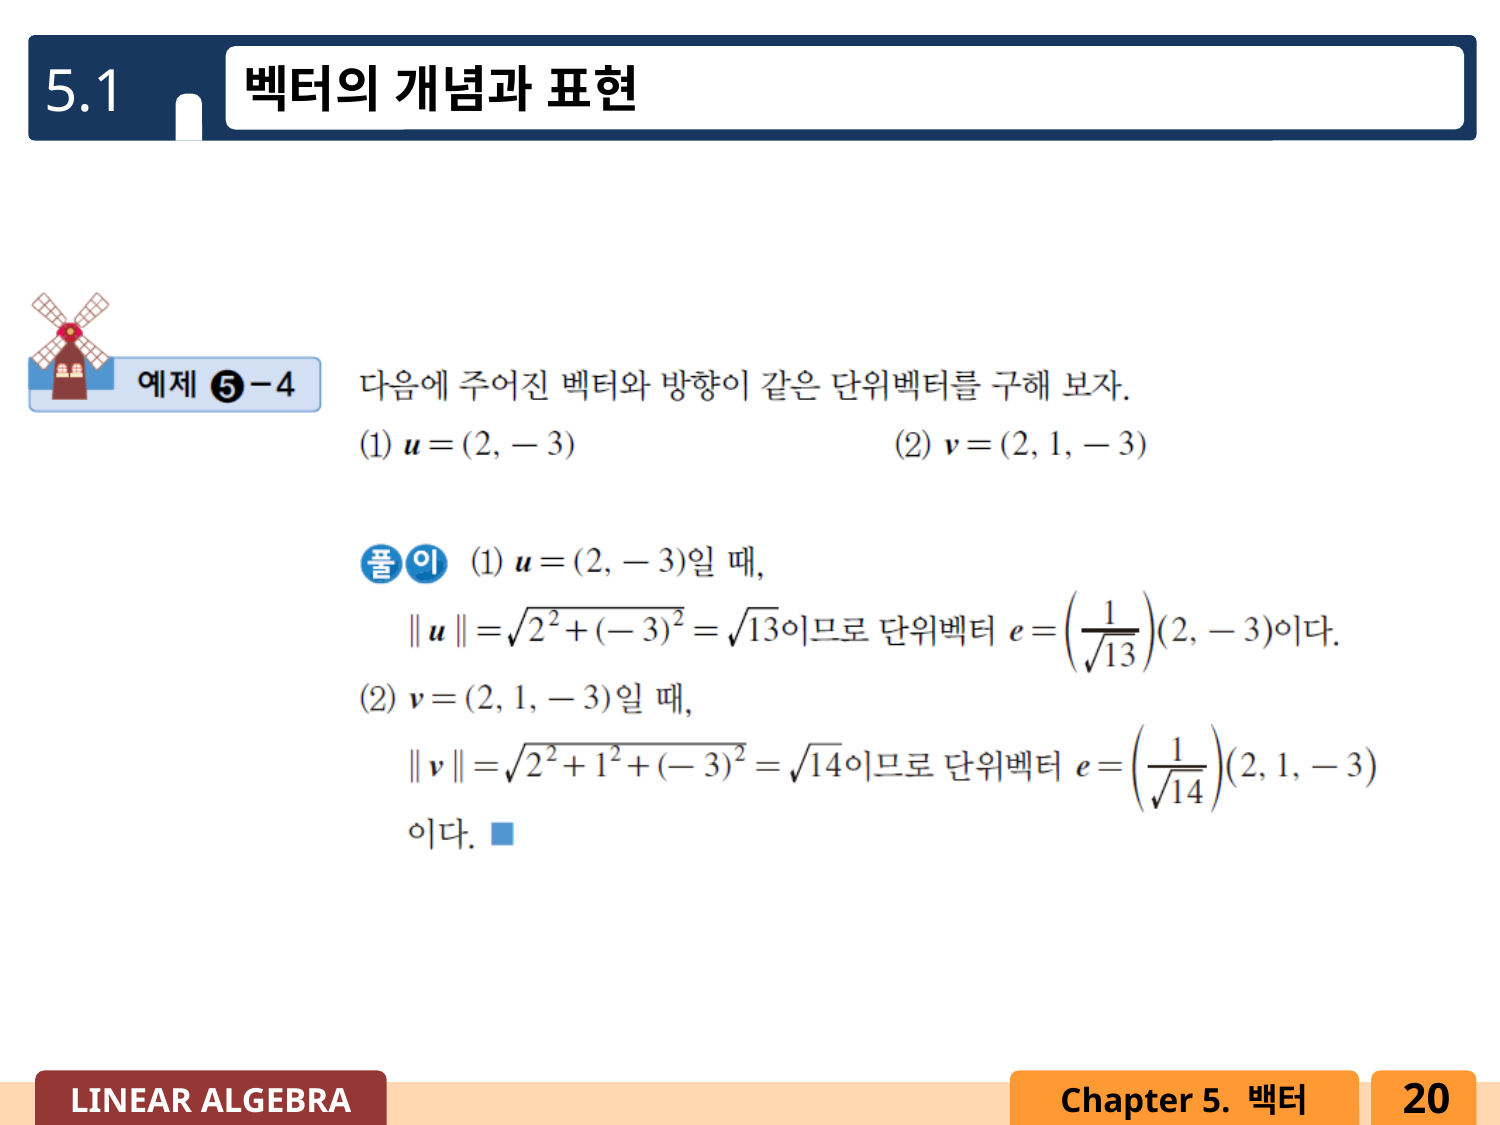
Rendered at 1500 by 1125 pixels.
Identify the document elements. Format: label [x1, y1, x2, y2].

text_box [28, 34, 1477, 141]
picture [0, 290, 1500, 865]
text_box [0, 1070, 1500, 1125]
